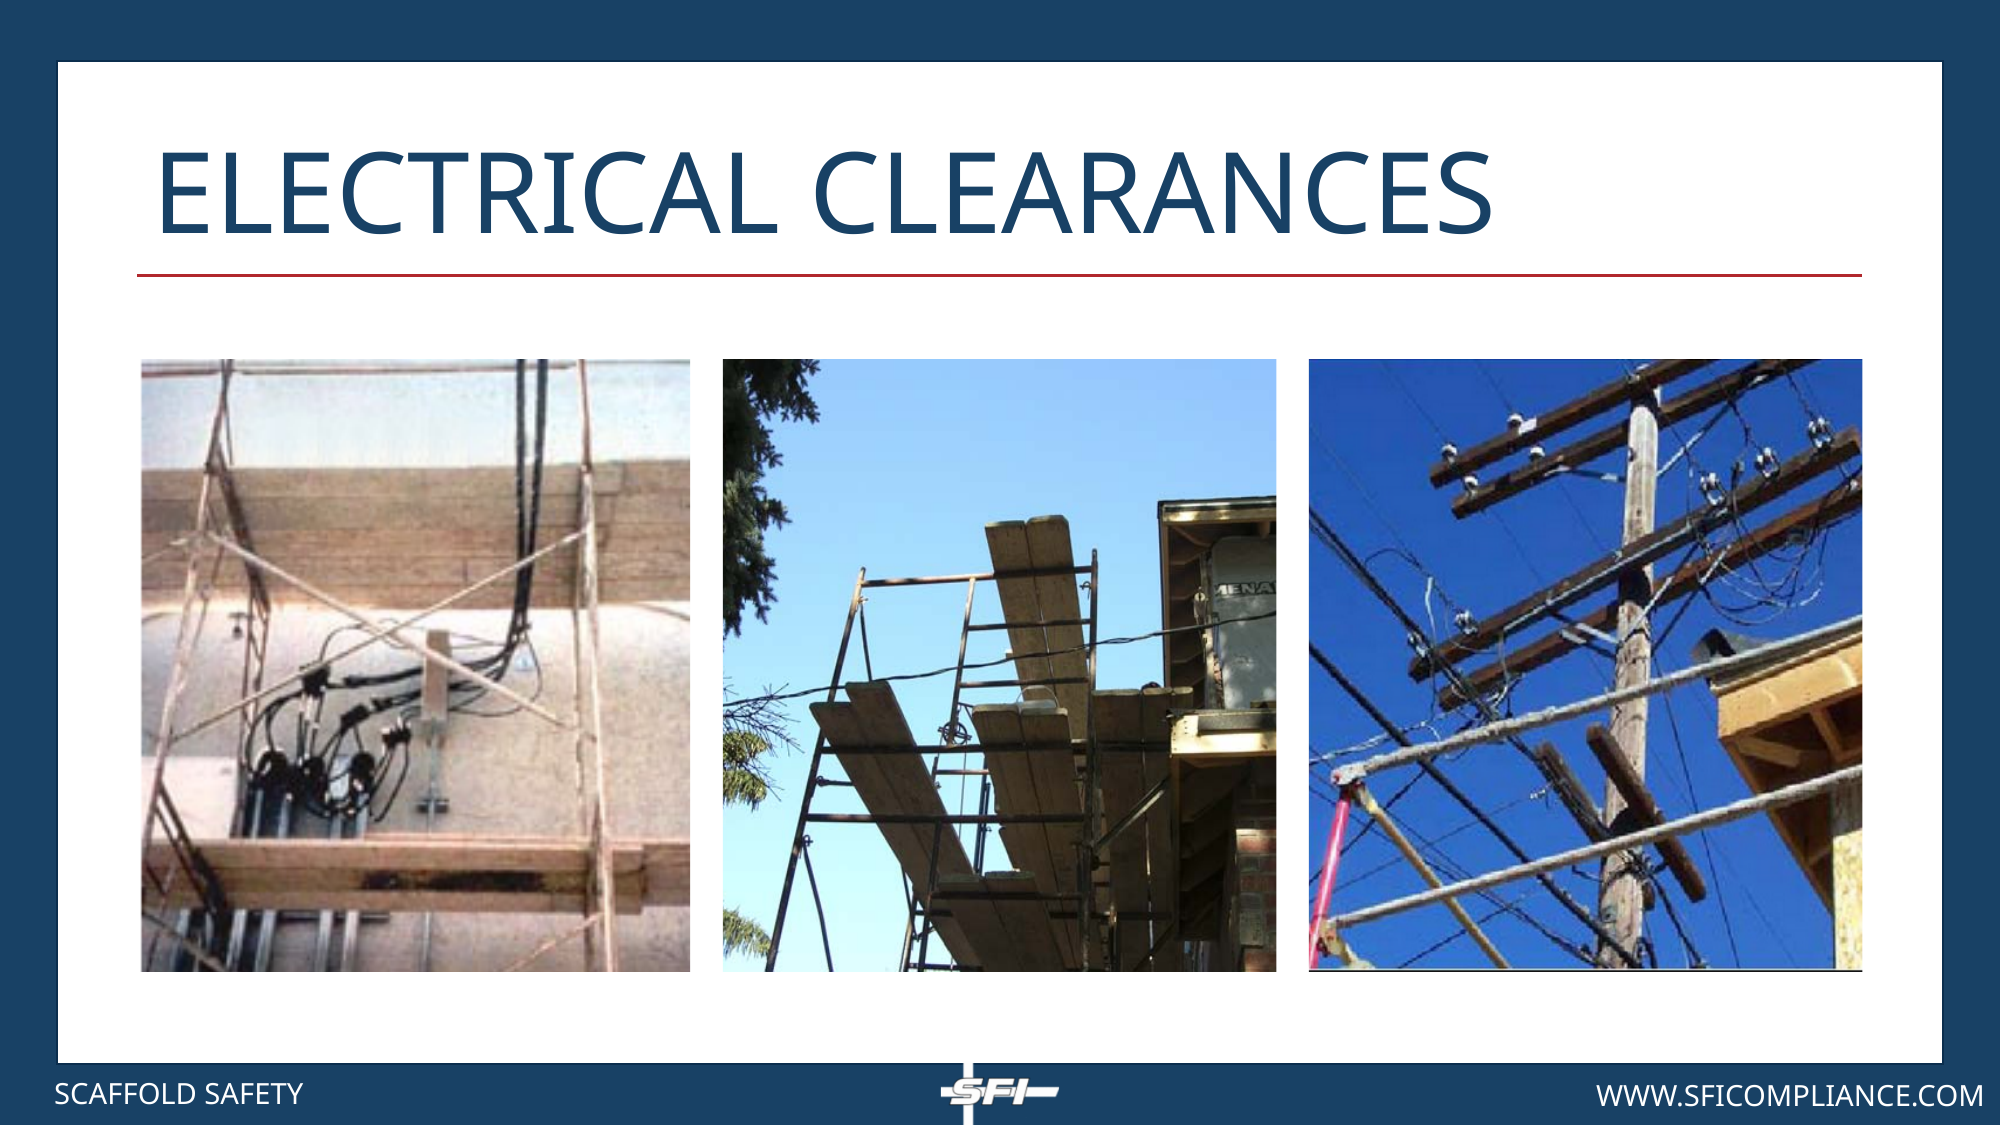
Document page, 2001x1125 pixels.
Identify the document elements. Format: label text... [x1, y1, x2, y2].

picture [940, 1061, 1060, 1125]
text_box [137, 359, 1863, 972]
title ELECTRICAL CLEARANCES [137, 88, 1863, 307]
